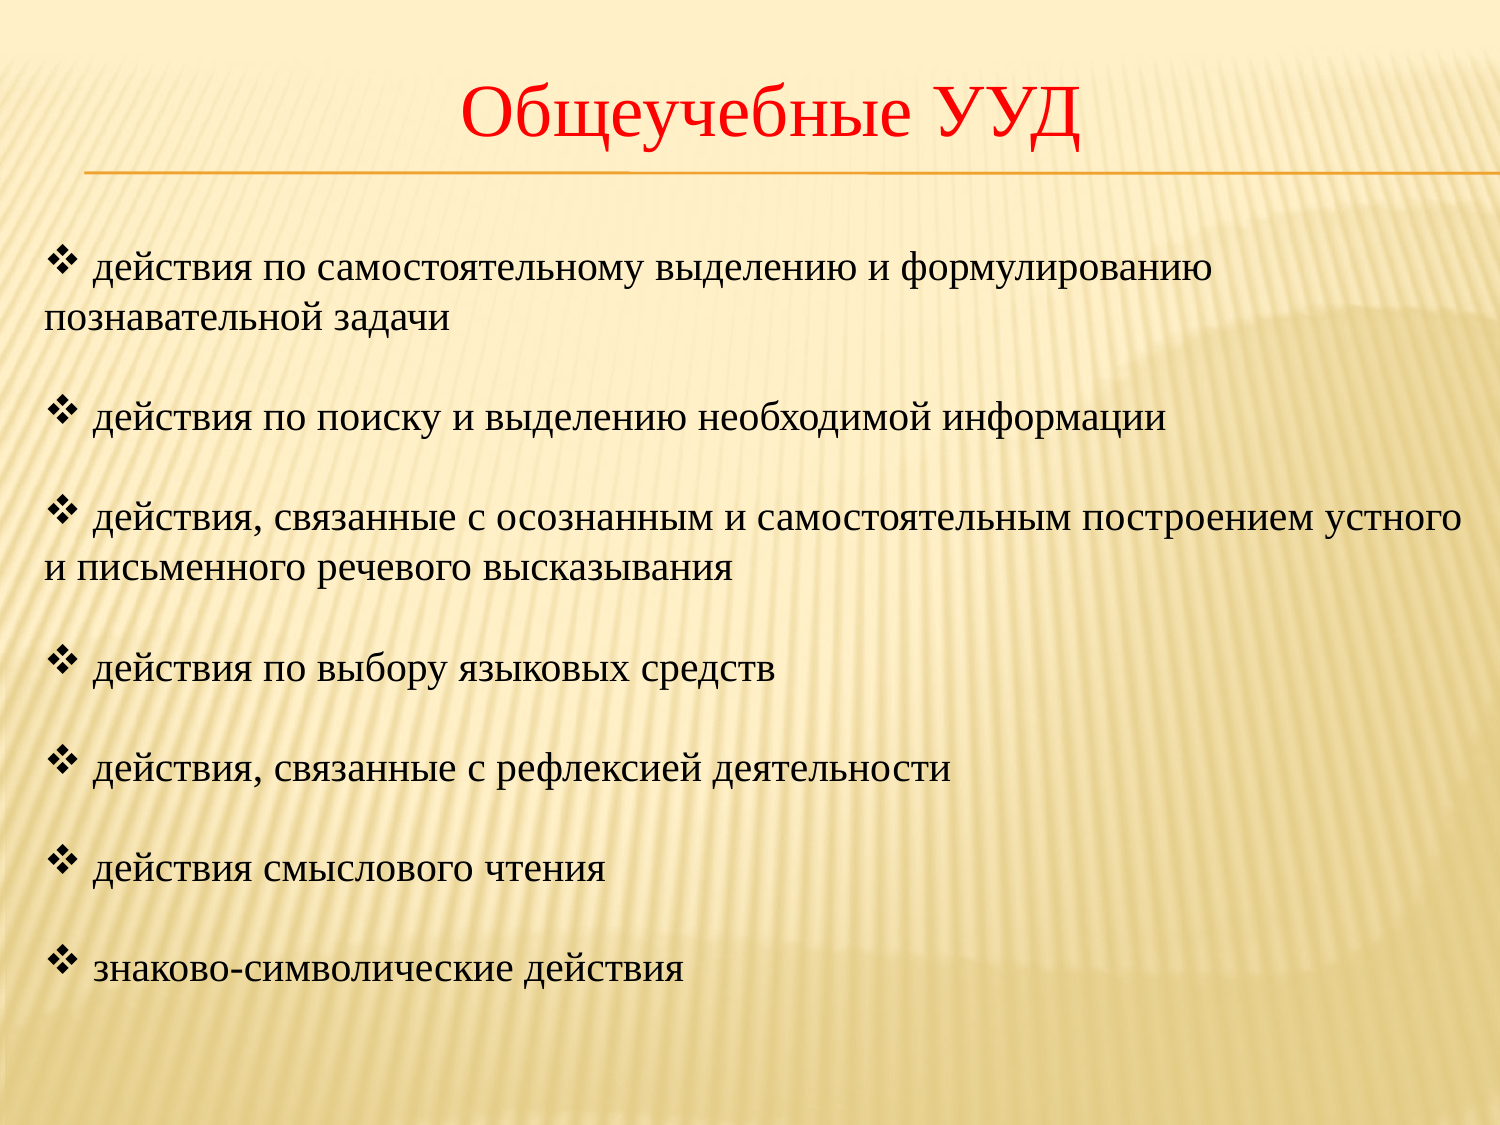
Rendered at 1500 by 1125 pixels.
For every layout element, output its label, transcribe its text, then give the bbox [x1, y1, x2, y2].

text_box Общеучебные УУД [446, 54, 1097, 160]
text_box действия по самостоятельному выделению и формулированию познавательной задачи действия по поиску и выделению необходимой информации действия, связанные с осознанным и самостоятельным построением устного и письменного речевого высказывания действия по выбору языковых средств действия, связанные с рефлексией деятельности действия смыслового чтения знаково-символические действия [29, 231, 1500, 997]
